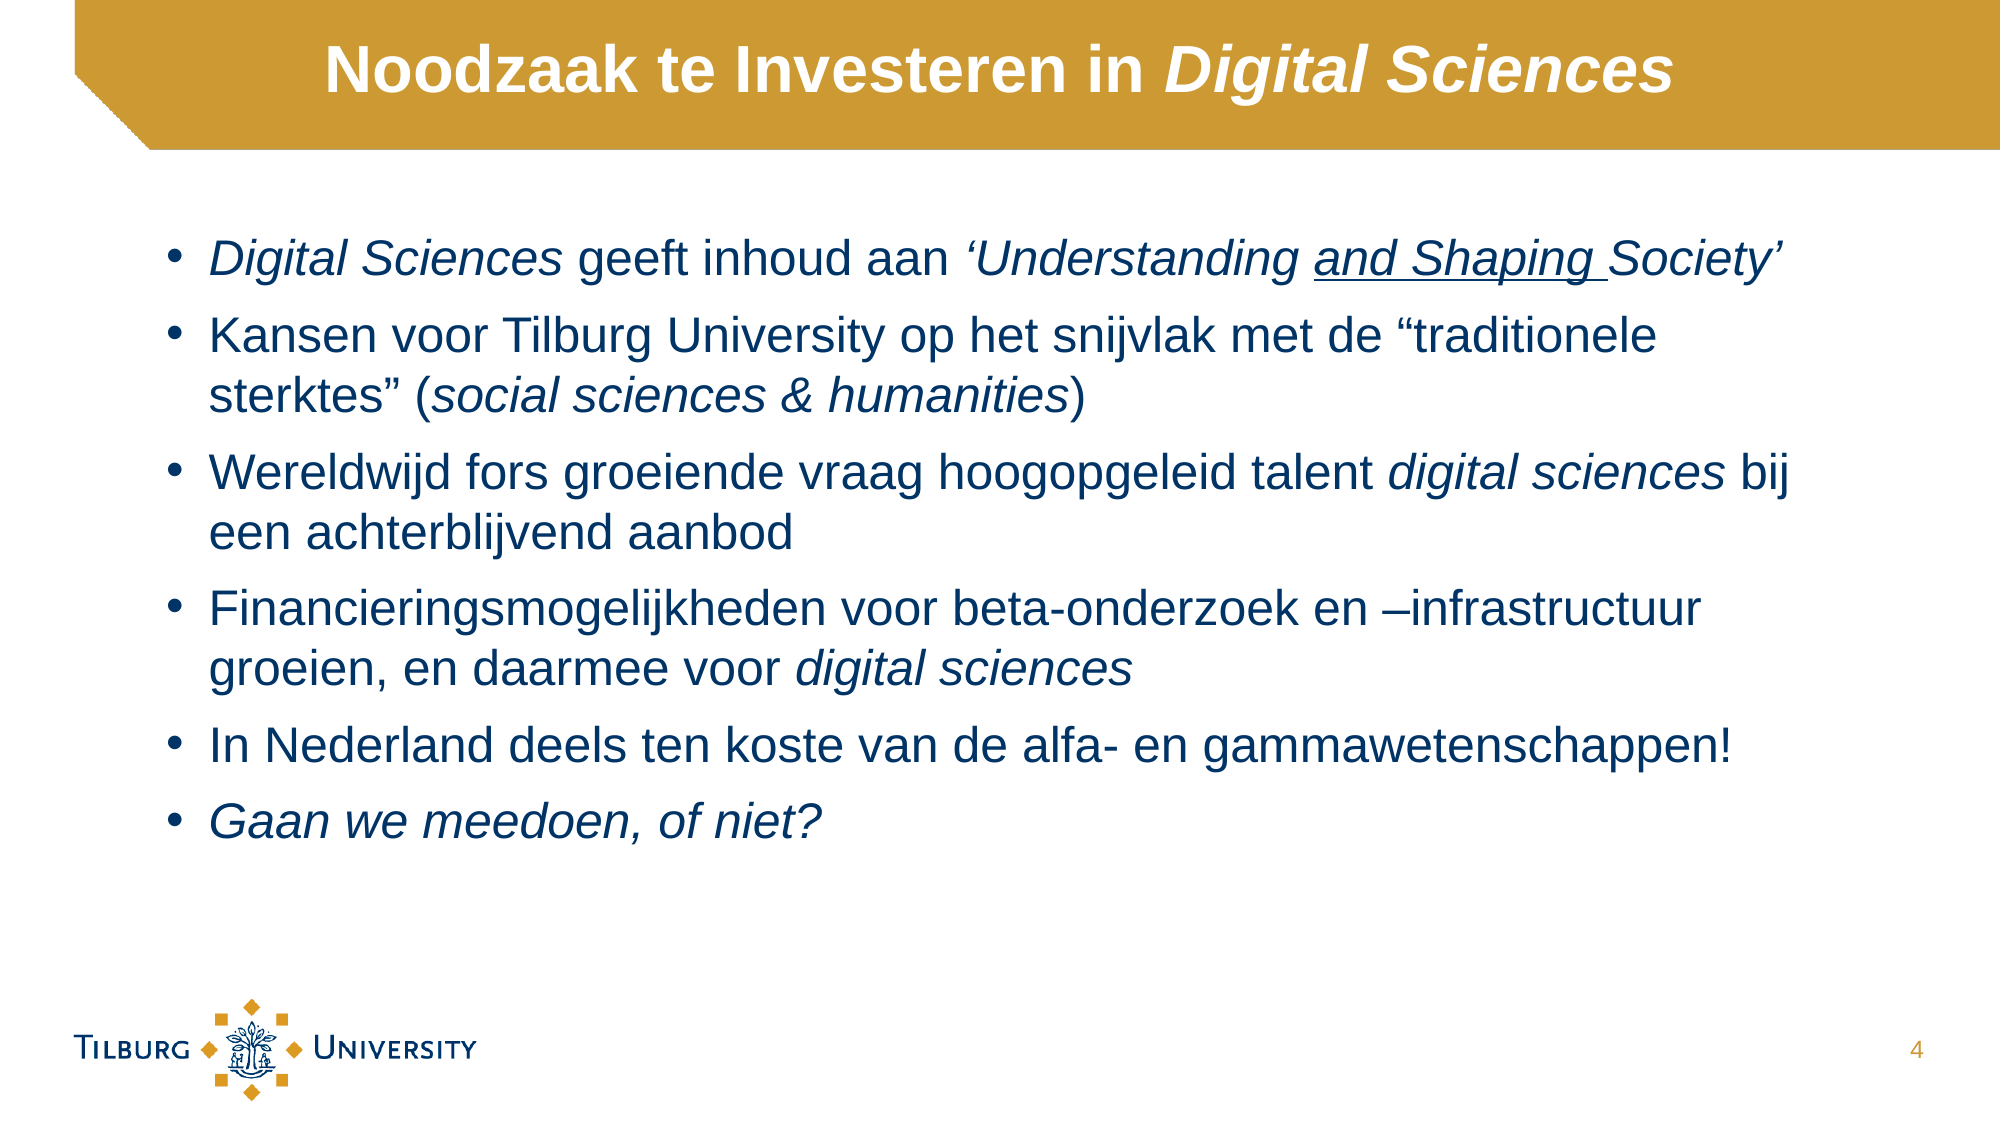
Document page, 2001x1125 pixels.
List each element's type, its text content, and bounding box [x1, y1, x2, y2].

title Noodzaak te Investeren in Digital Sciences [151, 0, 1849, 142]
slide_number 4 [1860, 1018, 1925, 1079]
picture [74, 0, 2000, 150]
picture [0, 974, 2001, 1125]
list Digital Sciences geeft inhoud aan ‘Understanding and Shaping Society’ Kansen voor Tilburg University op het snijvlak met de “traditionele sterktes” (social sciences & humanities) Wereldwijd fors groeiende vraag hoogopgeleid talent digital sciences bij een achterblijvend aanbod Financieringsmogelijkheden voor beta-onderzoek en –infrastructuur groeien, en daarmee voor digital sciences In Nederland deels ten koste van de alfa- en gammawetenschappen! Gaan we meedoen, of niet? [151, 225, 1849, 974]
